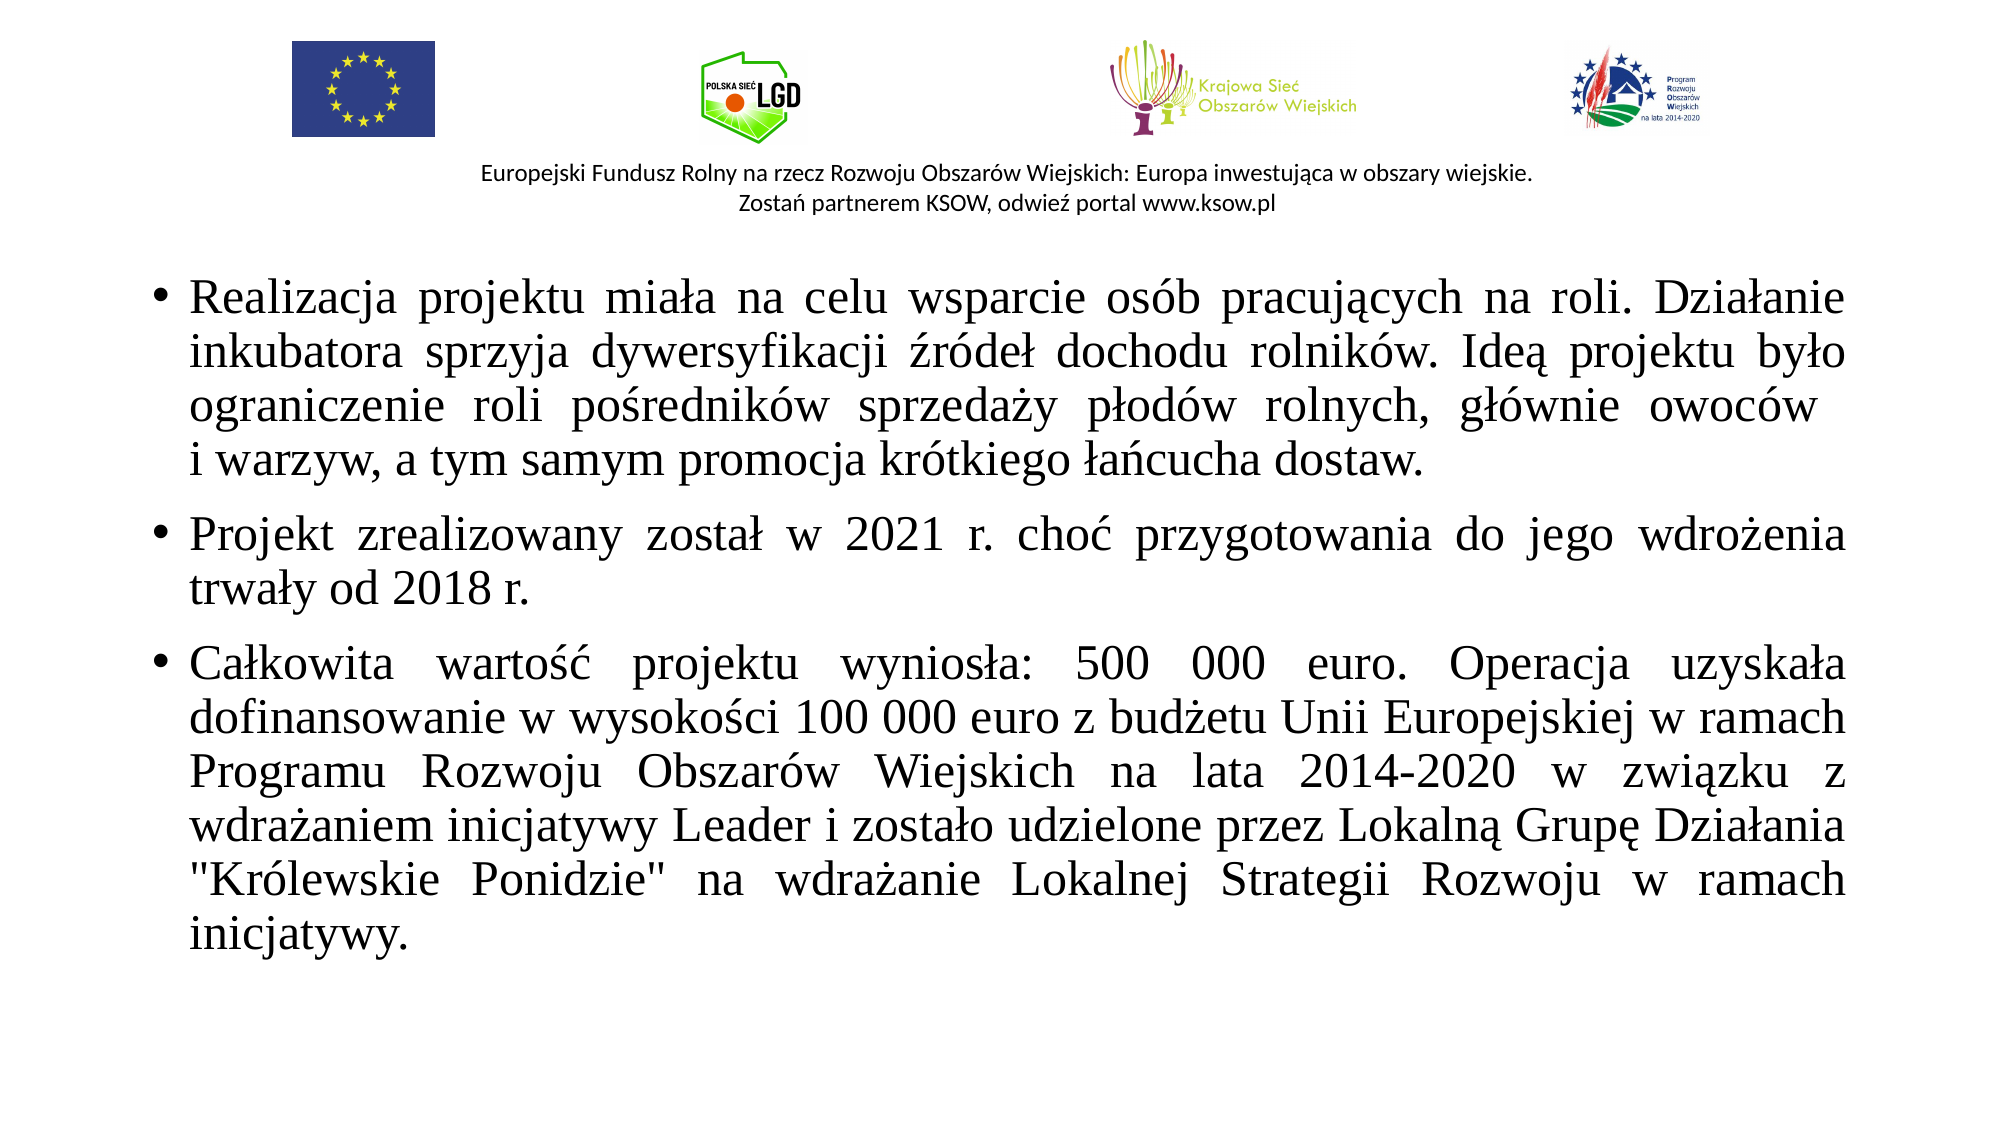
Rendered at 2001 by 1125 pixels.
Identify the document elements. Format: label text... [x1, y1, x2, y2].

text_box Realizacja projektu miała na celu wsparcie osób pracujących na roli. Działanie inkubatora sprzyja dywersyfikacji źródeł dochodu rolników. Ideą projektu było ograniczenie roli pośredników sprzedaży płodów rolnych, głównie owoców i warzyw, a tym samym promocja krótkiego łańcucha dostaw. Projekt zrealizowany został w 2021 r. choć przygotowania do jego wdrożenia trwały od 2018 r. Całkowita wartość projektu wyniosła: 500 000 euro. Operacja uzyskała dofinansowanie w wysokości 100 000 euro z budżetu Unii Europejskiej w ramach Programu Rozwoju Obszarów Wiejskich na lata 2014-2020 w związku z wdrażaniem inicjatywy Leader i zostało udzielone przez Lokalną Grupę Działania "Królewskie Ponidzie" na wdrażanie Lokalnej Strategii Rozwoju w ramach inicjatywy. [137, 263, 1863, 978]
text_box Europejski Fundusz Rolny na rzecz Rozwoju Obszarów Wiejskich: Europa inwestująca w obszary wiejskie. Zostań partnerem KSOW, odwieź portal www.ksow.pl [62, 149, 1954, 224]
picture [1563, 40, 1710, 136]
picture [292, 41, 435, 137]
picture [699, 49, 808, 145]
picture [1109, 40, 1356, 136]
